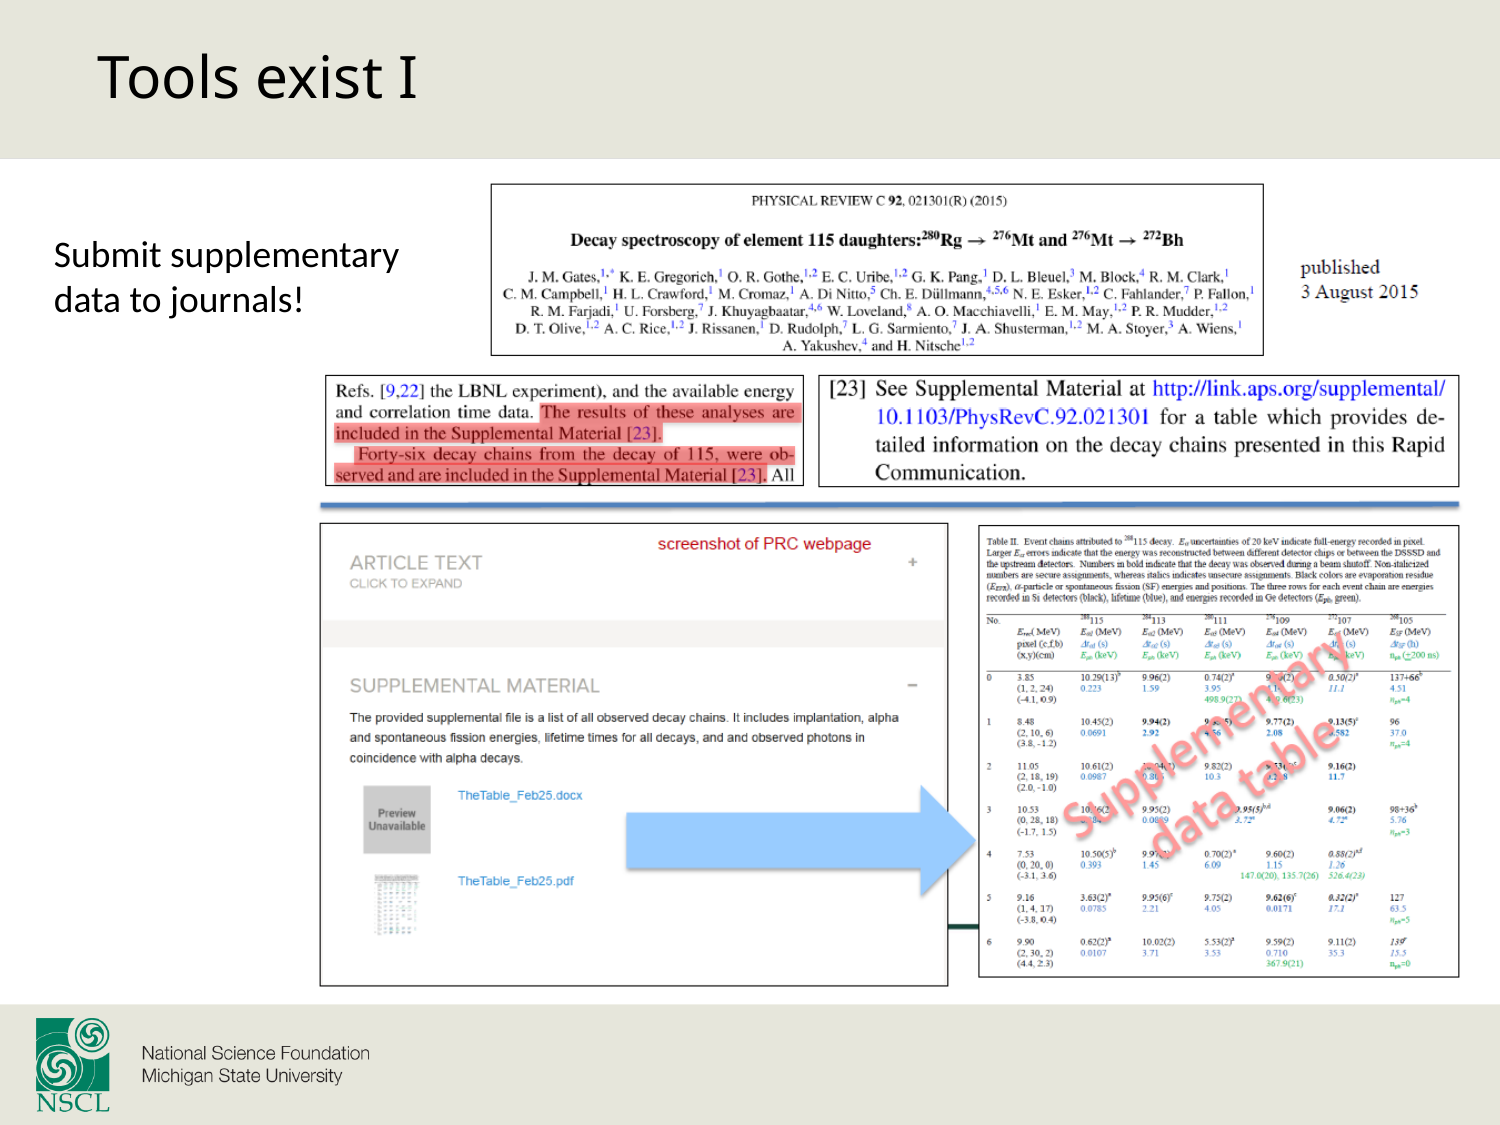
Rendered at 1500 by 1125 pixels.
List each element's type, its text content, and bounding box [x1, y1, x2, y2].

list Submit supplementary data to journals! [39, 221, 303, 339]
picture [0, 0, 1500, 1125]
title Tools exist I [82, 40, 1440, 119]
